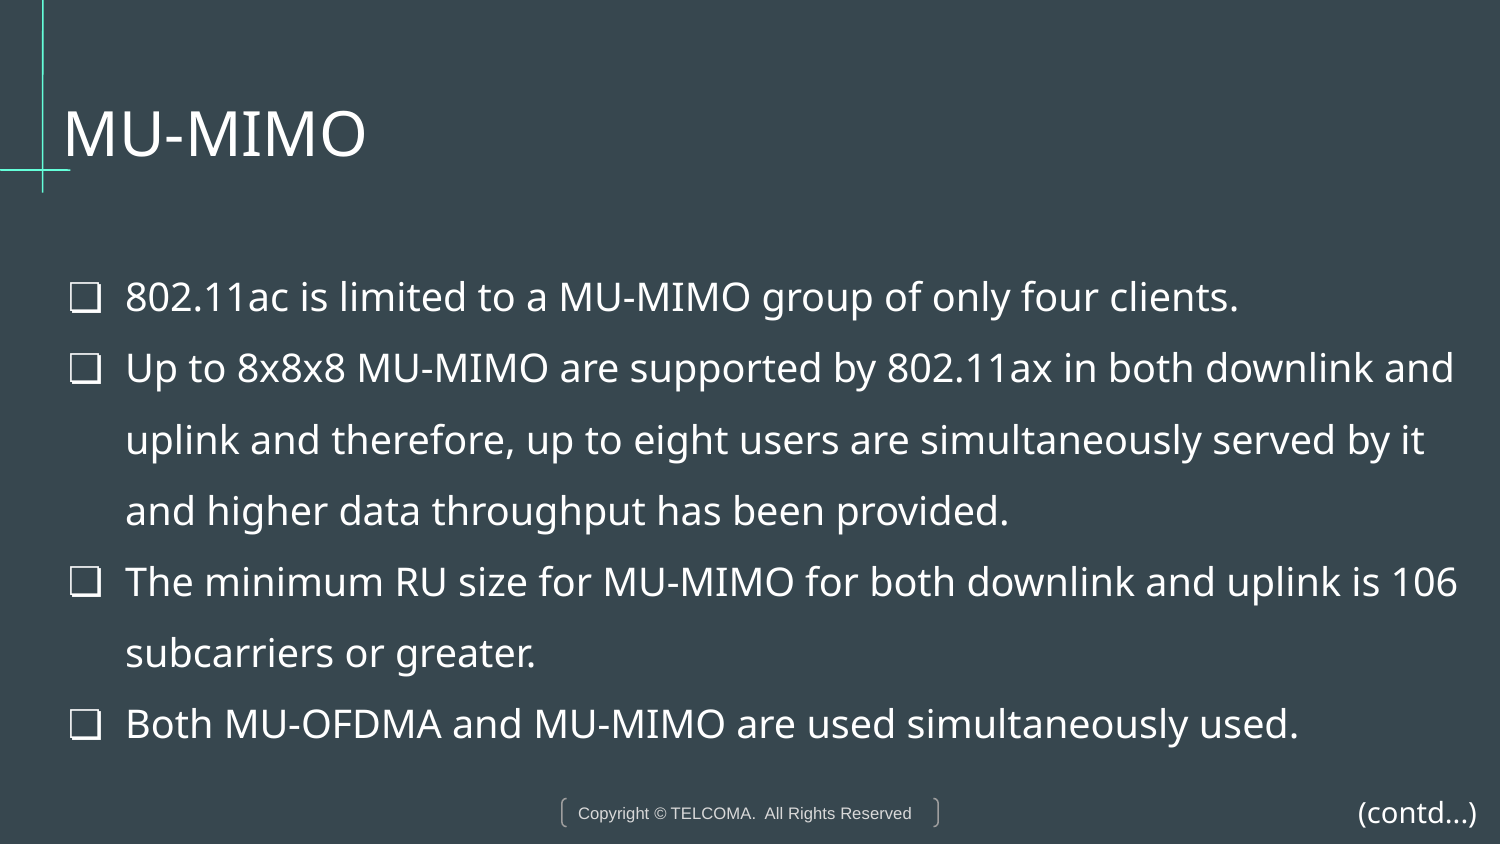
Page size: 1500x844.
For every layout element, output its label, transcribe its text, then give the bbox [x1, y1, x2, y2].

title MU-MIMO [47, 0, 1446, 184]
subtitle 802.11ac is limited to a MU-MIMO group of only four clients. Up to 8x8x8 MU-MIMO are supported by 802.11ax in both downlink and uplink and therefore, up to eight users are simultaneously served by it and higher data throughput has been provided. The minimum RU size for MU-MIMO for both downlink and uplink is 106 subcarriers or greater. Both MU-OFDMA and MU-MIMO are used simultaneously used. [35, 233, 1481, 780]
text_box (contd...) [1343, 779, 1500, 844]
